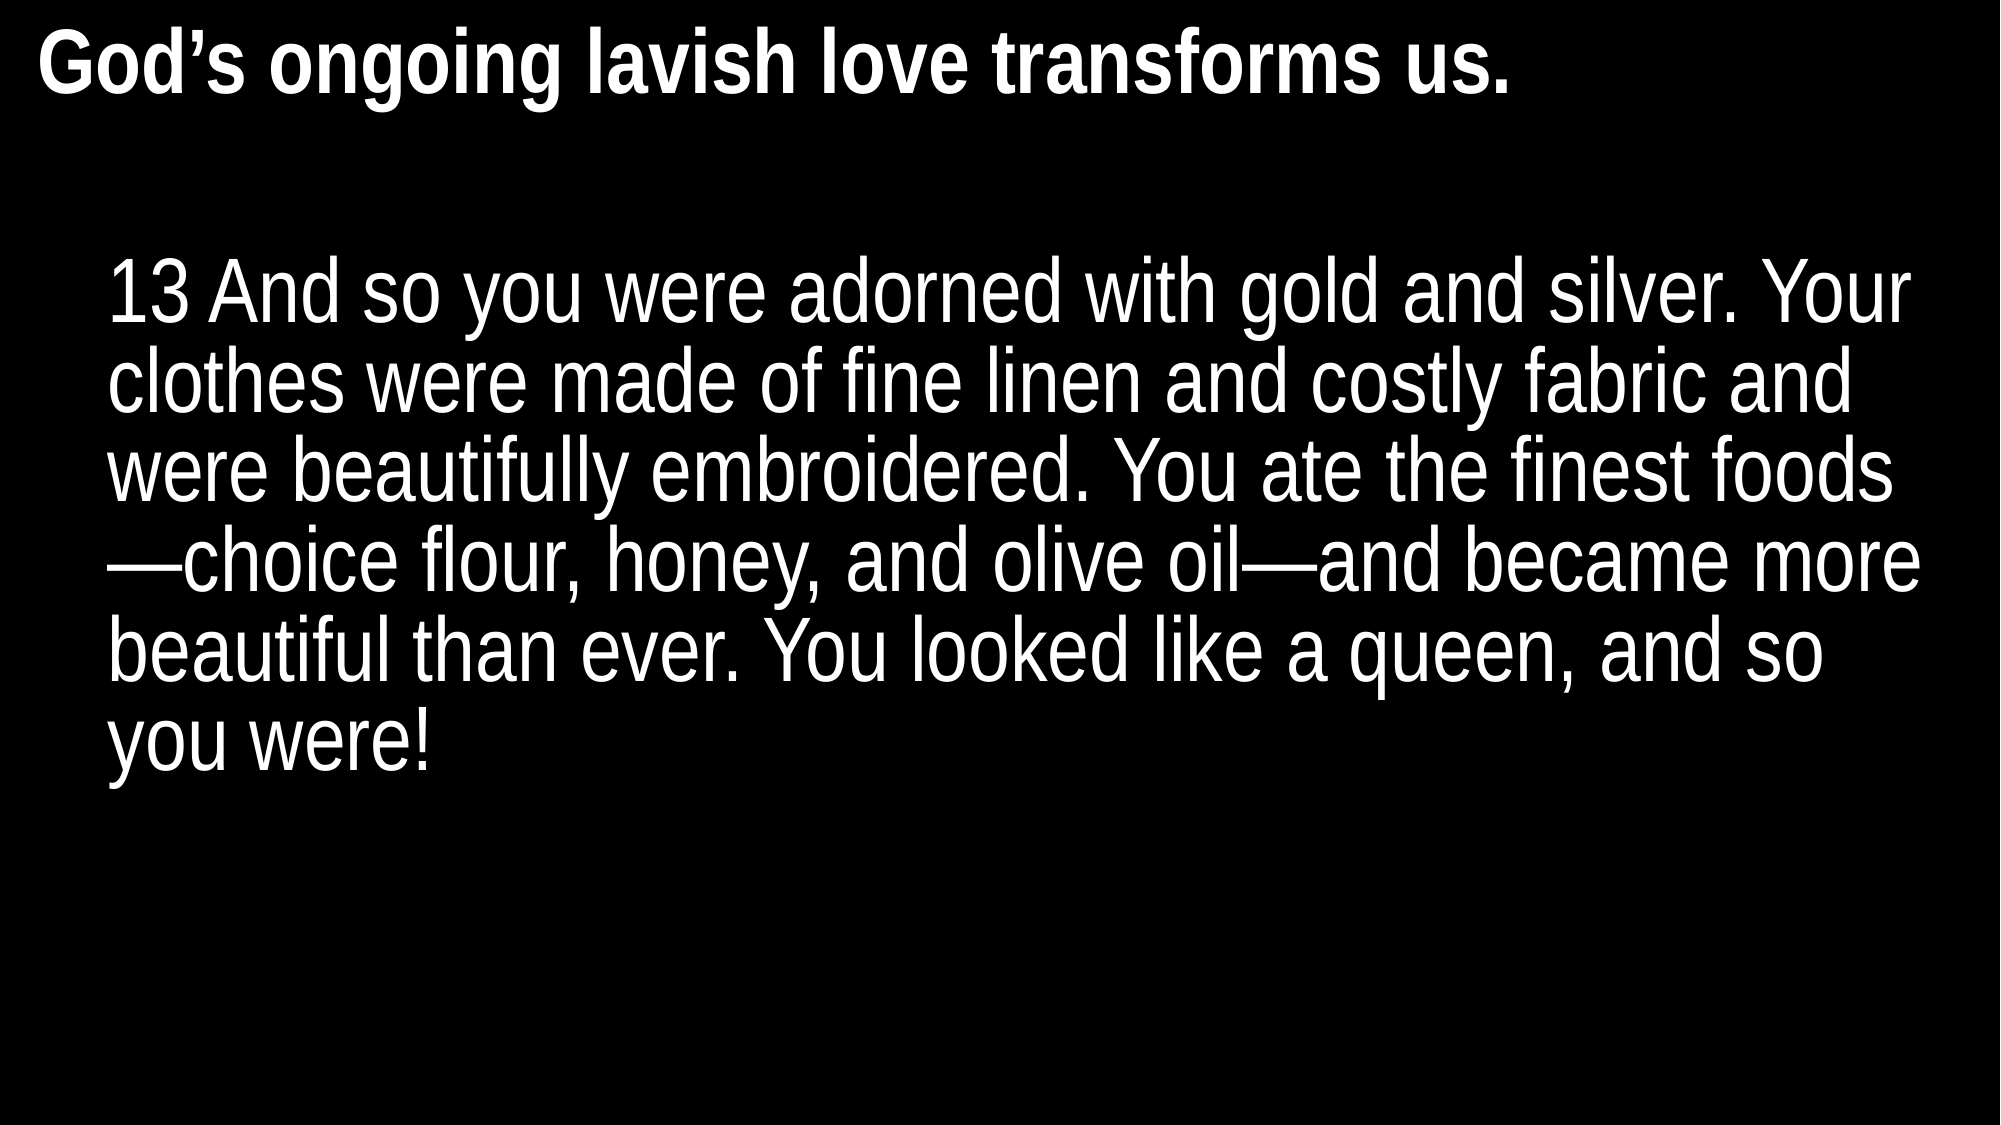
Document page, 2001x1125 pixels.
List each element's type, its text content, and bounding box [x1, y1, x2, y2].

text_box God’s ongoing lavish love transforms us. 13 And so you were adorned with gold and silver. Your clothes were made of fine linen and costly fabric and were beautifully embroidered. You ate the finest foods—choice flour, honey, and olive oil—and became more beautiful than ever. You looked like a queen, and so you were! [16, 14, 1961, 1125]
